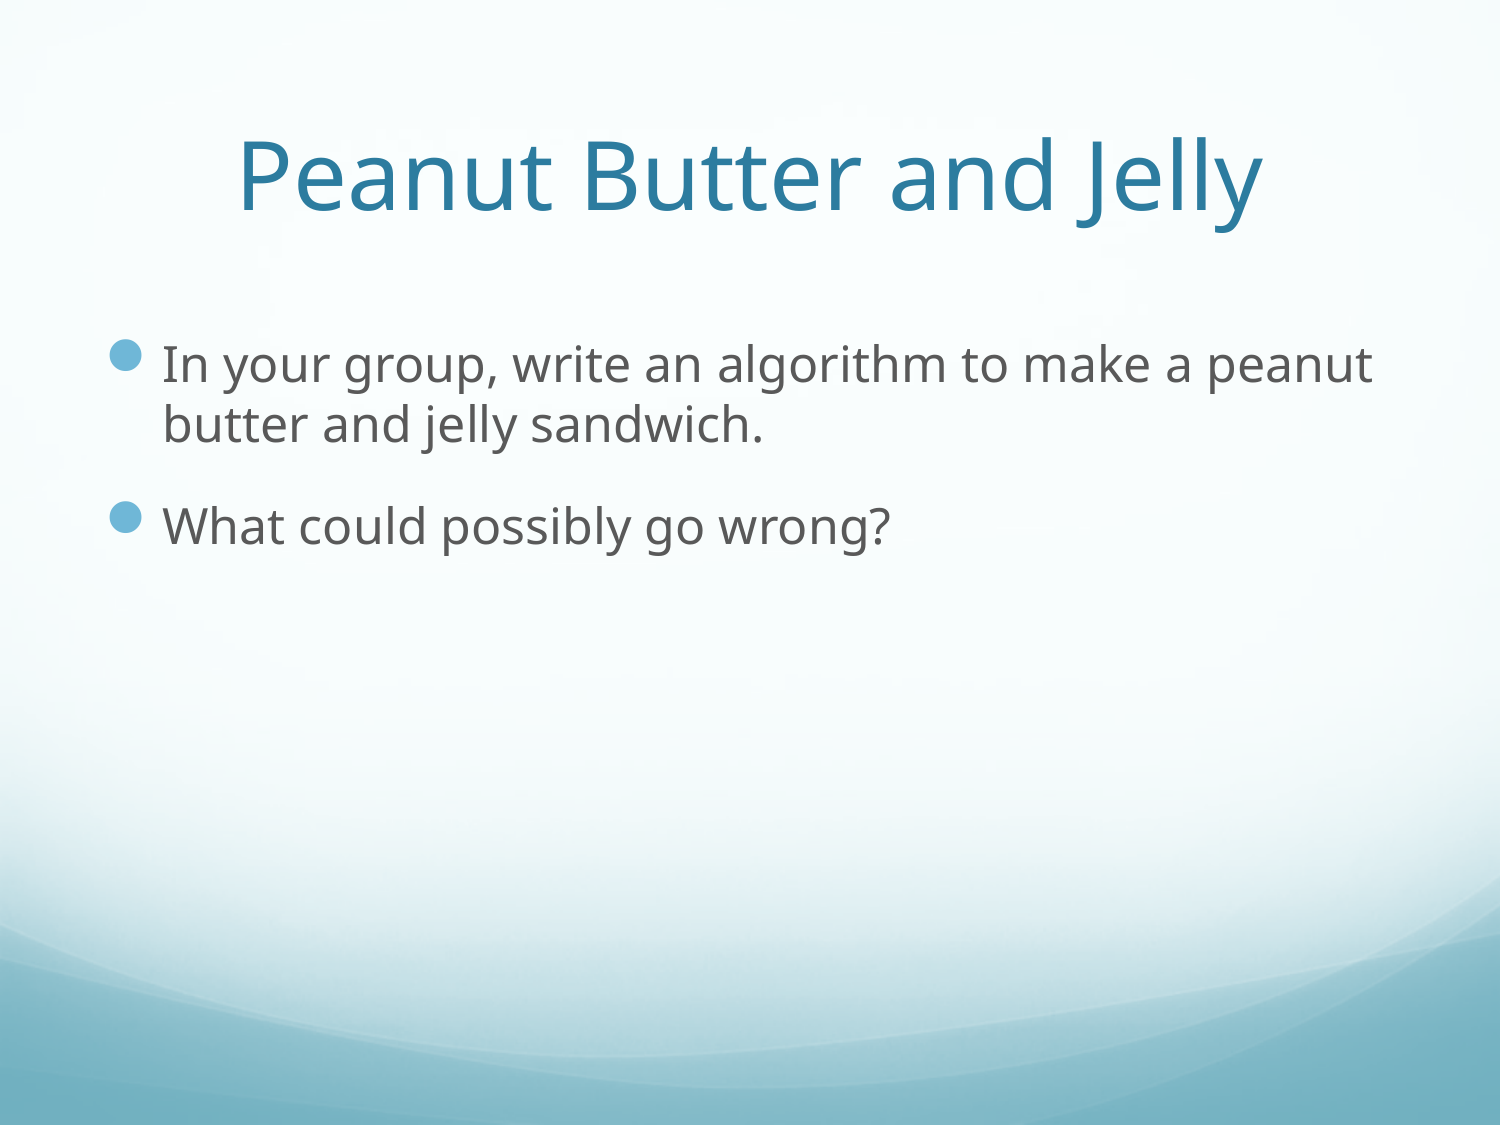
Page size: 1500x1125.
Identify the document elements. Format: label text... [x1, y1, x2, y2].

title Peanut Butter and Jelly [90, 17, 1410, 237]
list In your group, write an algorithm to make a peanut butter and jelly sandwich. What could possibly go wrong? [90, 324, 1410, 975]
